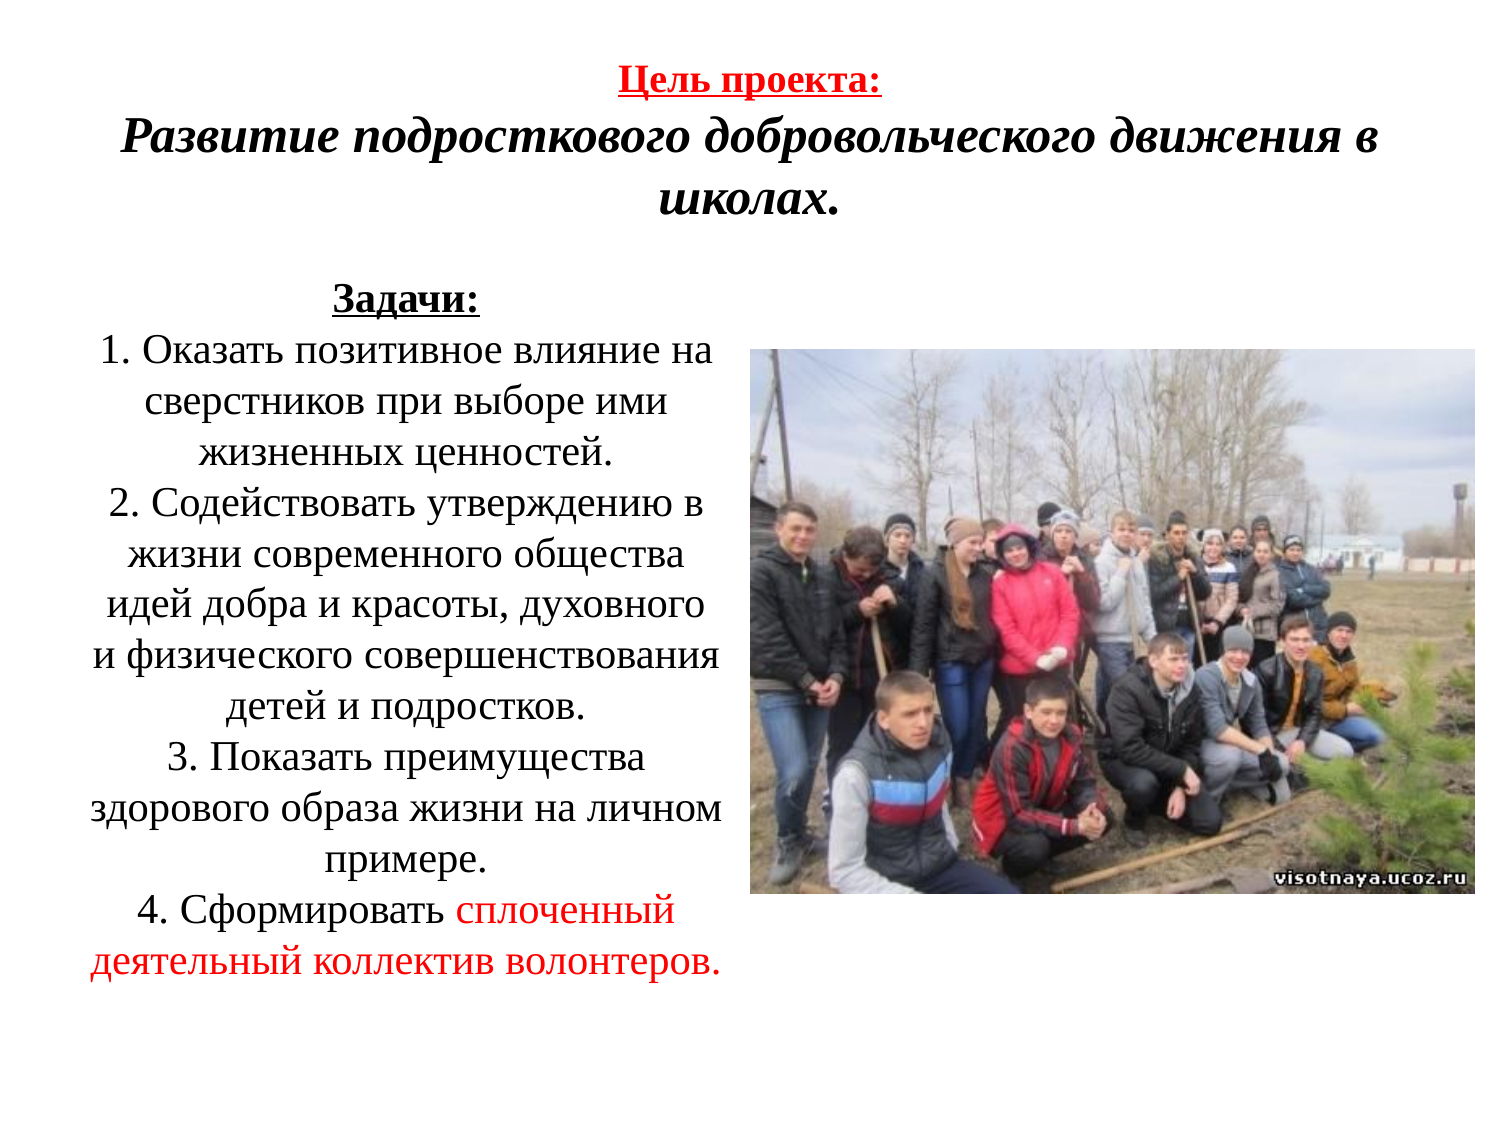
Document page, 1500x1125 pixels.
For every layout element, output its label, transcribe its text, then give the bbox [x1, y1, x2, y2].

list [749, 349, 1475, 894]
list Задачи: 1. Оказать позитивное влияние на сверстников при выборе ими жизненных ценностей. 2. Содействовать утверждению в жизни современного общества идей добра и красоты, духовного и физического совершенствования детей и подростков. 3. Показать преимущества здорового образа жизни на личном примере. 4. Сформировать сплоченный деятельный коллектив волонтеров. [75, 262, 738, 1125]
title Цель проекта: Развитие подросткового добровольческого движения в школах. [75, 45, 1425, 233]
